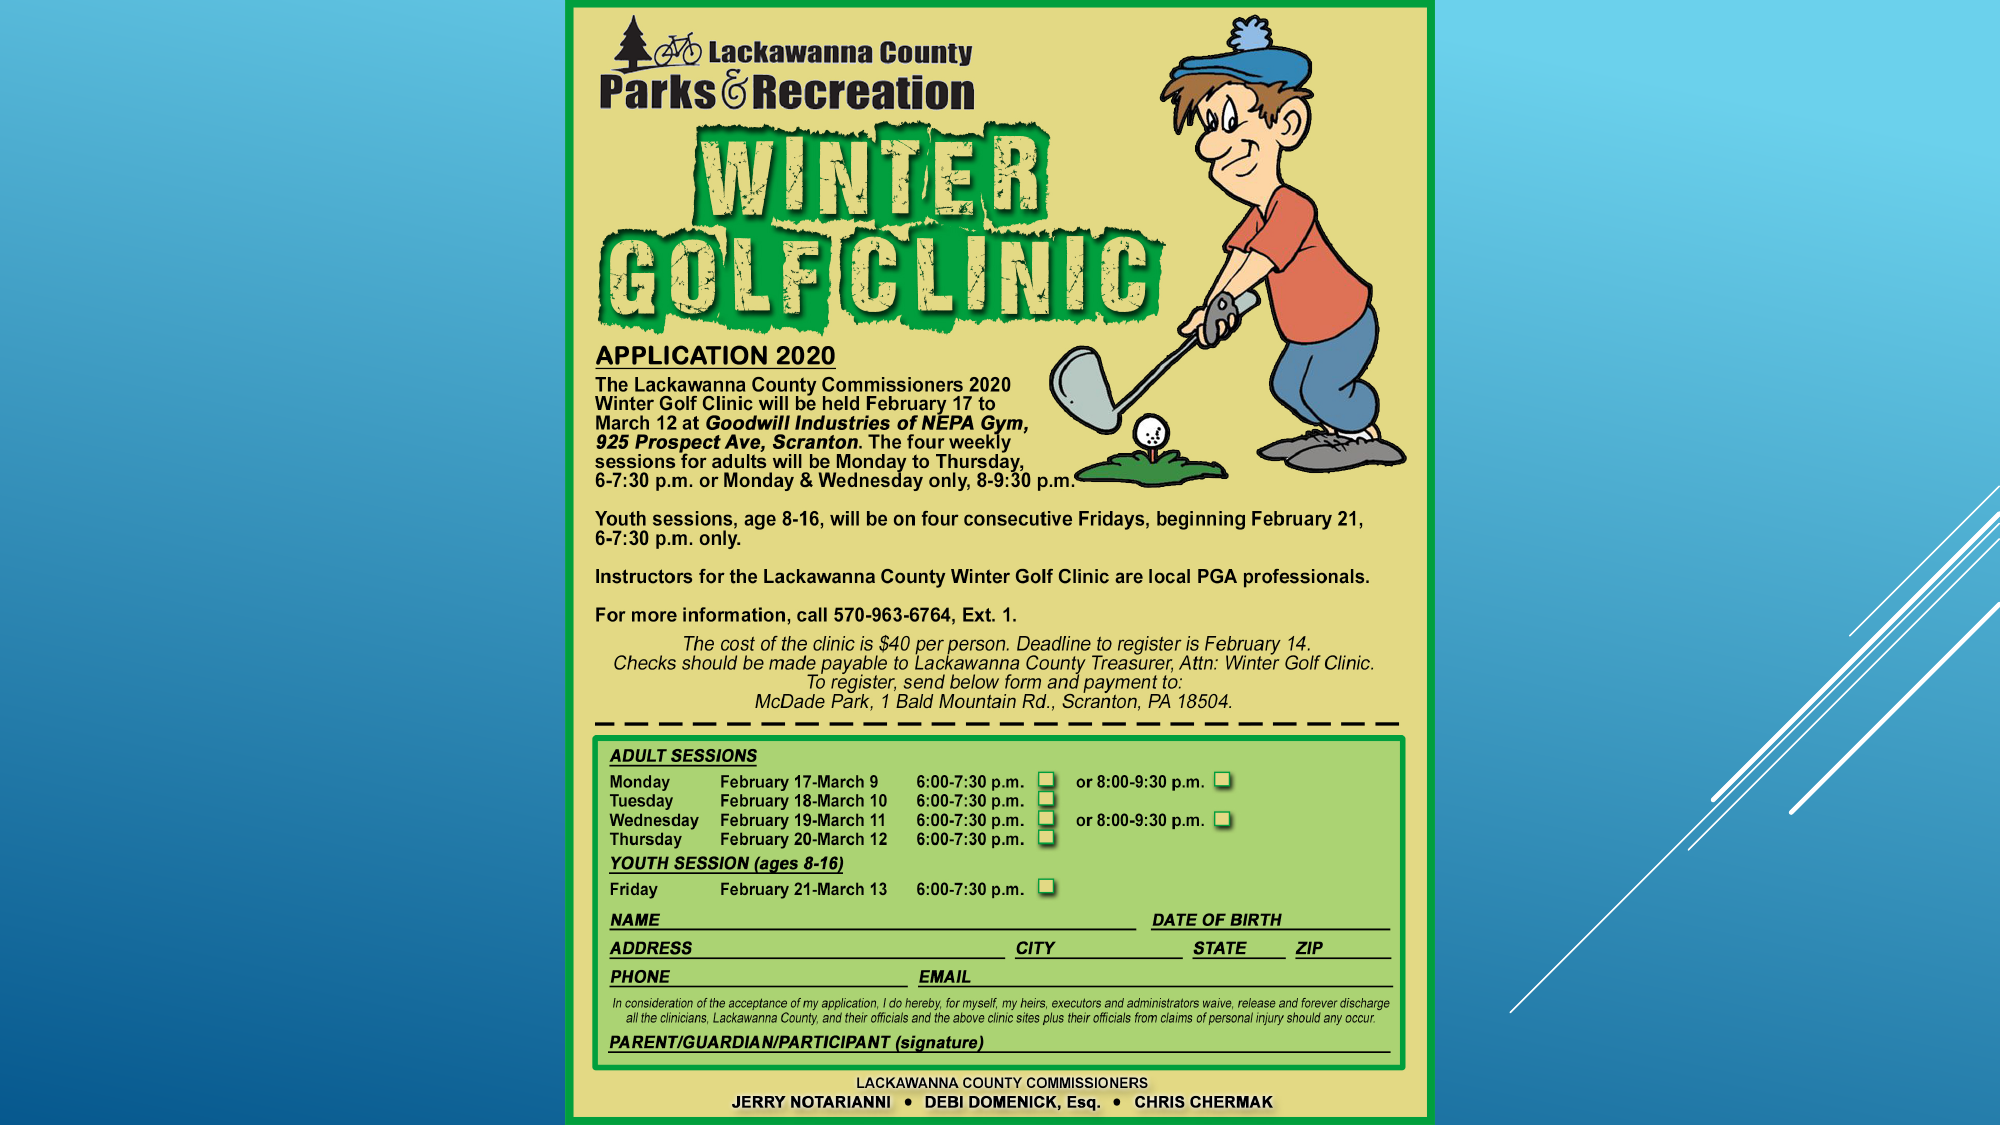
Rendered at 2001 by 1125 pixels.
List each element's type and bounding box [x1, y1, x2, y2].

picture [565, 0, 1435, 1125]
